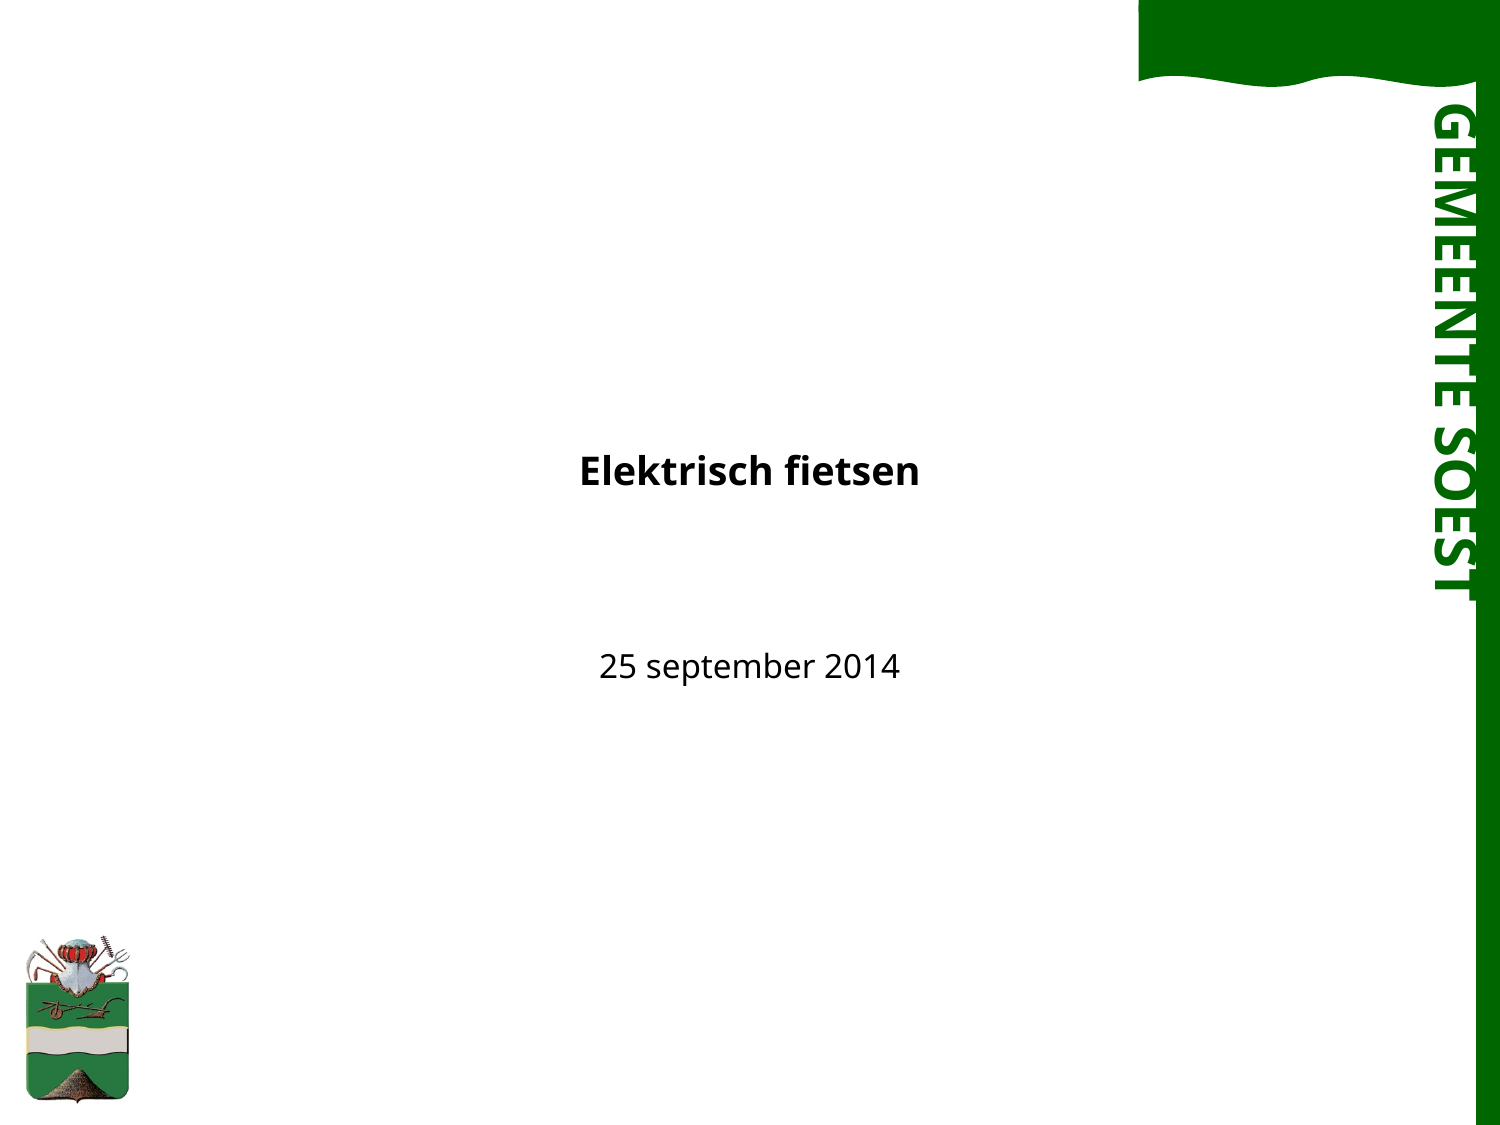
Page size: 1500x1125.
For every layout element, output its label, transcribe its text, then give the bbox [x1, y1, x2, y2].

subtitle 25 september 2014 [225, 637, 1275, 925]
picture [24, 934, 131, 1105]
title Elektrisch fietsen [112, 349, 1388, 591]
